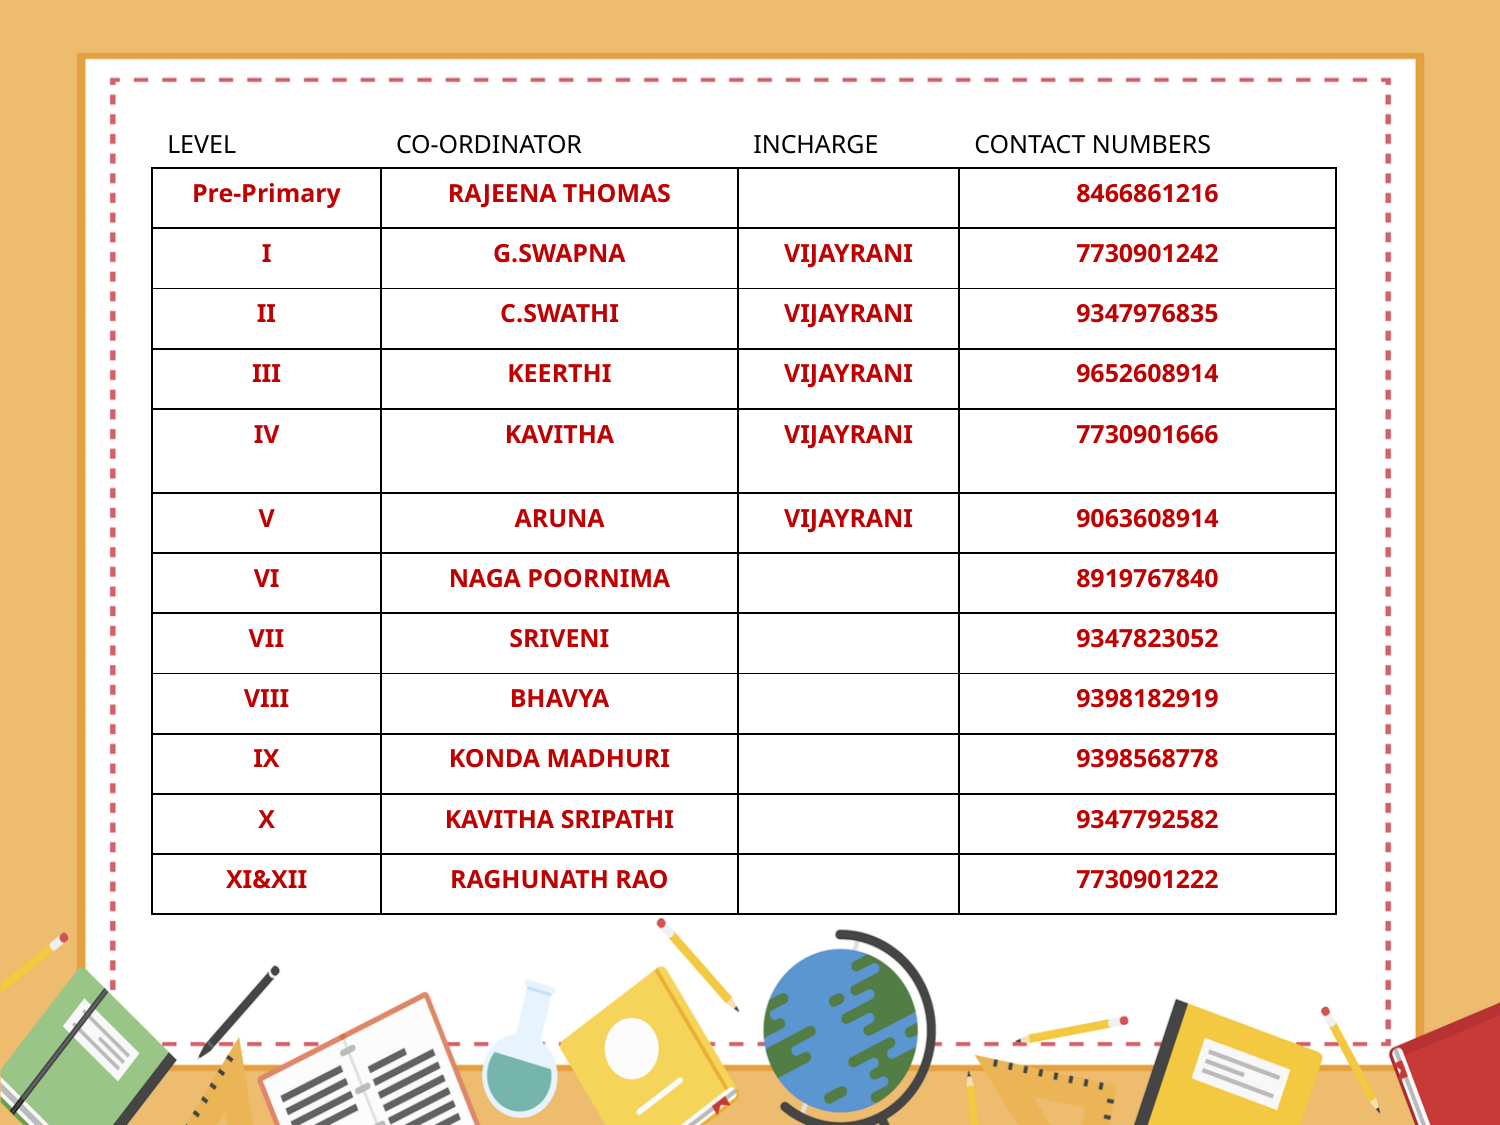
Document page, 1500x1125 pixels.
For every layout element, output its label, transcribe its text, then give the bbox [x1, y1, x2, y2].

table_cell SRIVENI [382, 614, 737, 673]
table_cell ARUNA [382, 494, 737, 552]
table_cell VIII [153, 674, 380, 733]
table_cell 9347823052 [960, 614, 1335, 673]
table_cell VIJAYRANI [739, 410, 958, 492]
table_cell 9347792582 [960, 795, 1335, 853]
table_cell KAVITHA SRIPATHI [382, 795, 737, 853]
table_cell RAJEENA THOMAS [382, 169, 737, 227]
table_cell C.SWATHI [382, 289, 737, 348]
table_cell V [153, 494, 380, 552]
table_header CO-ORDINATOR [382, 120, 737, 167]
table_cell VIJAYRANI [739, 229, 958, 288]
table_cell II [153, 289, 380, 348]
table_cell KEERTHI [382, 350, 737, 408]
table_cell Pre-Primary [153, 169, 380, 227]
table_cell VII [153, 614, 380, 673]
table_cell BHAVYA [382, 674, 737, 733]
picture [0, 0, 1500, 1125]
table_cell KONDA MADHURI [382, 735, 737, 793]
table_cell [739, 855, 958, 913]
table_header INCHARGE [739, 120, 958, 167]
table_cell [739, 735, 958, 793]
table_cell XI&XII [153, 855, 380, 913]
table_cell 7730901666 [960, 410, 1335, 492]
table_cell III [153, 350, 380, 408]
table_cell 9347976835 [960, 289, 1335, 348]
table_cell [739, 614, 958, 673]
table_header LEVEL [153, 120, 380, 167]
table_cell X [153, 795, 380, 853]
table_cell G.SWAPNA [382, 229, 737, 288]
table_cell [739, 795, 958, 853]
table_cell VIJAYRANI [739, 289, 958, 348]
table_cell 9652608914 [960, 350, 1335, 408]
table_cell 9063608914 [960, 494, 1335, 552]
table_cell RAGHUNATH RAO [382, 855, 737, 913]
table_cell 9398182919 [960, 674, 1335, 733]
table_cell IX [153, 735, 380, 793]
table_cell 9398568778 [960, 735, 1335, 793]
table_cell [739, 554, 958, 612]
table_cell [739, 674, 958, 733]
table_cell KAVITHA [382, 410, 737, 492]
table_cell 8919767840 [960, 554, 1335, 612]
table_cell 7730901242 [960, 229, 1335, 288]
table_cell [739, 169, 958, 227]
table_cell NAGA POORNIMA [382, 554, 737, 612]
table_cell IV [153, 410, 380, 492]
table_cell 8466861216 [960, 169, 1335, 227]
table_cell 7730901222 [960, 855, 1335, 913]
table_cell VIJAYRANI [739, 350, 958, 408]
table_cell I [153, 229, 380, 288]
table_cell VIJAYRANI [739, 494, 958, 552]
table_cell VI [153, 554, 380, 612]
table_header CONTACT NUMBERS [960, 120, 1335, 167]
